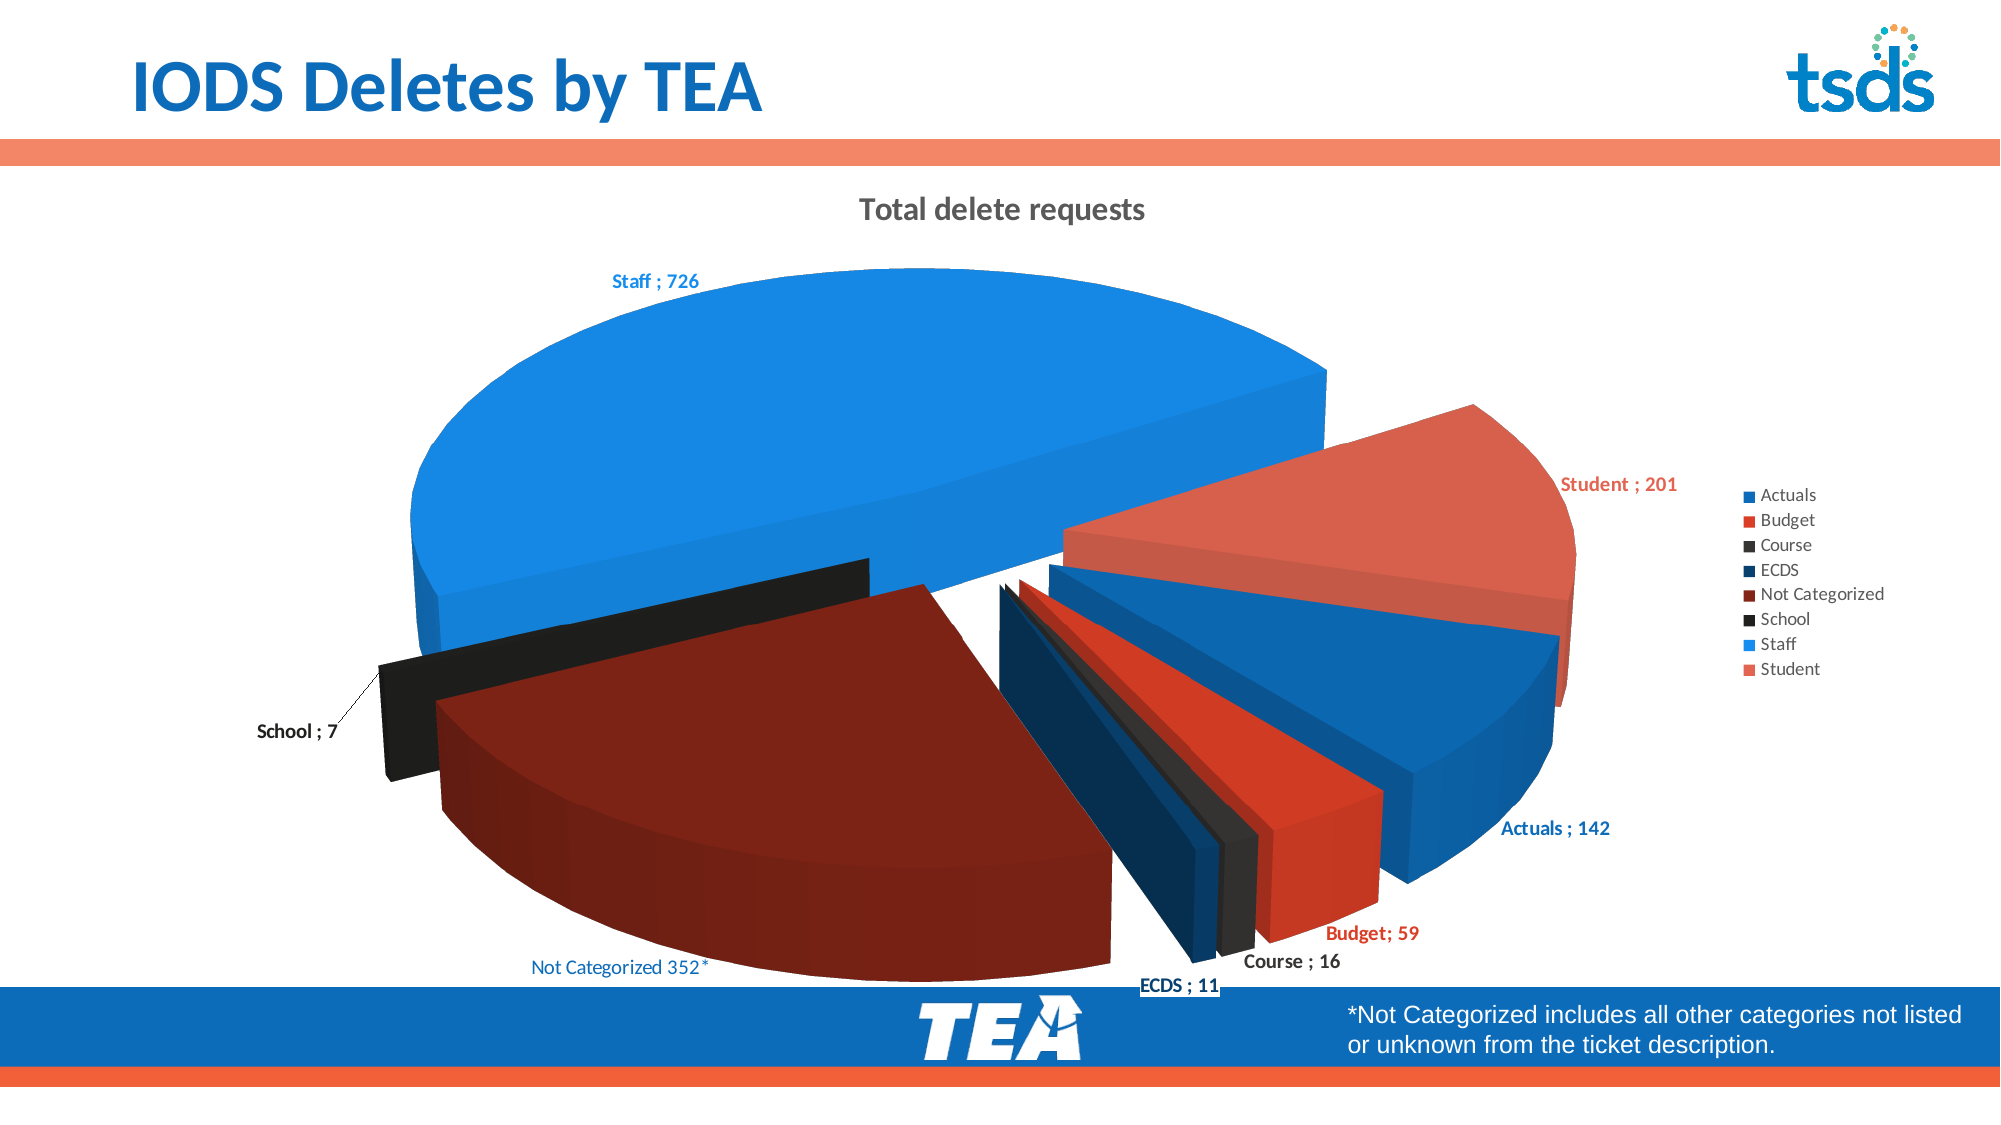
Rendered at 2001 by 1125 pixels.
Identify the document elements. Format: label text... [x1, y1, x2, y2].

text_box [0, 138, 163, 167]
picture [918, 1035, 1082, 1060]
chart [163, 133, 1903, 1035]
title IODS Deletes by TEA [116, 25, 1942, 138]
text_box [1903, 138, 2000, 167]
text_box *Not Categorized includes all other categories not listed or unknown from the ticket description. [1332, 991, 1979, 1066]
